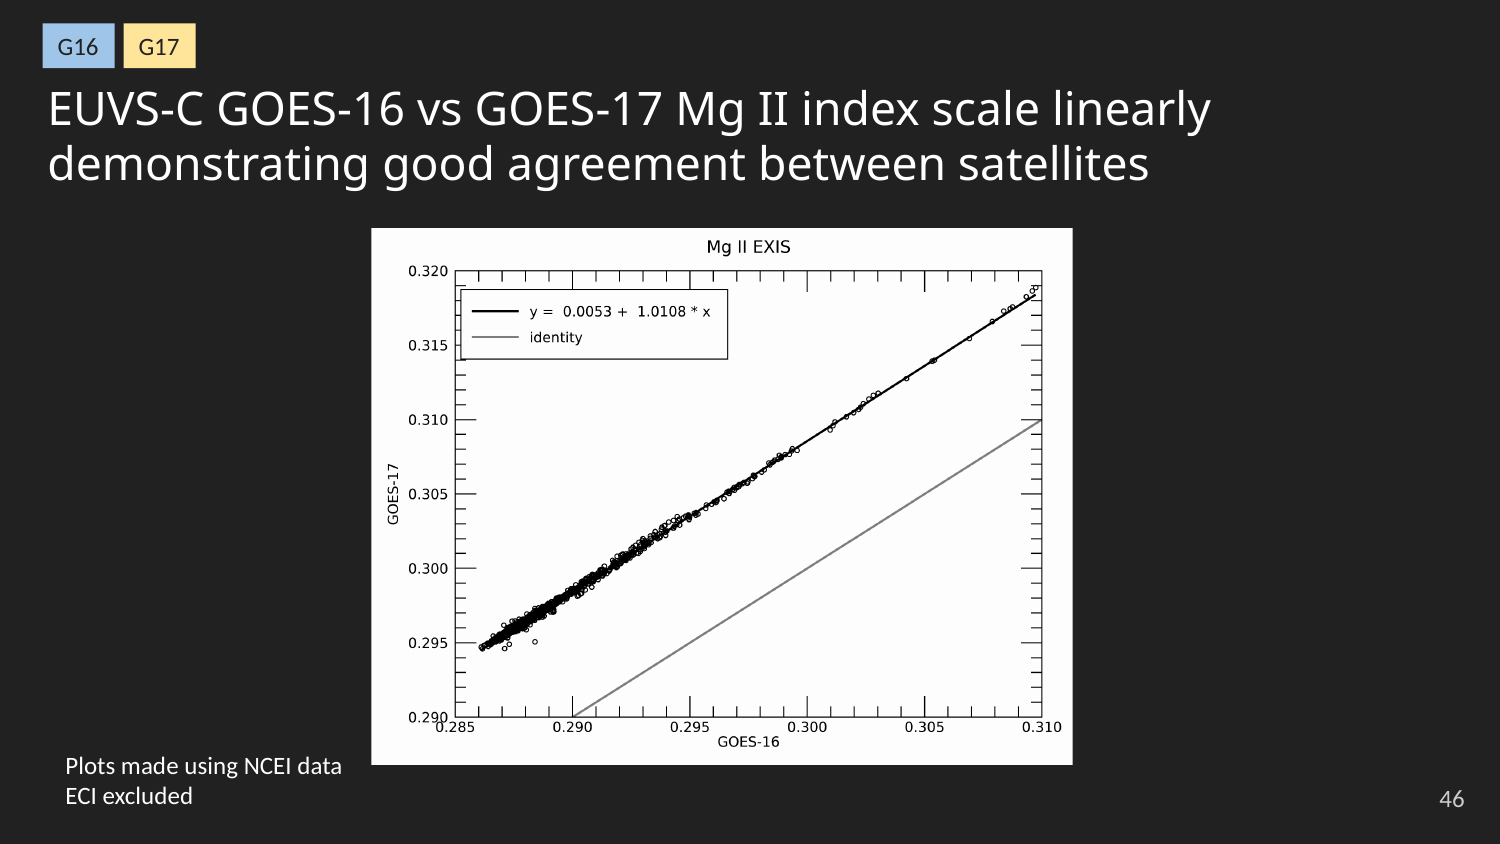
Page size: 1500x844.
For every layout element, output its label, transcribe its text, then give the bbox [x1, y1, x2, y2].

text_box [42, 23, 196, 69]
title EUVS-C GOES-16 vs GOES-17 Mg II index scale linearly demonstrating good agreement between satellites [32, 70, 1471, 199]
slide_number ‹#› [1389, 764, 1480, 830]
text_box Plots made using NCEI data ECI excluded [50, 734, 691, 825]
picture [371, 228, 1074, 766]
